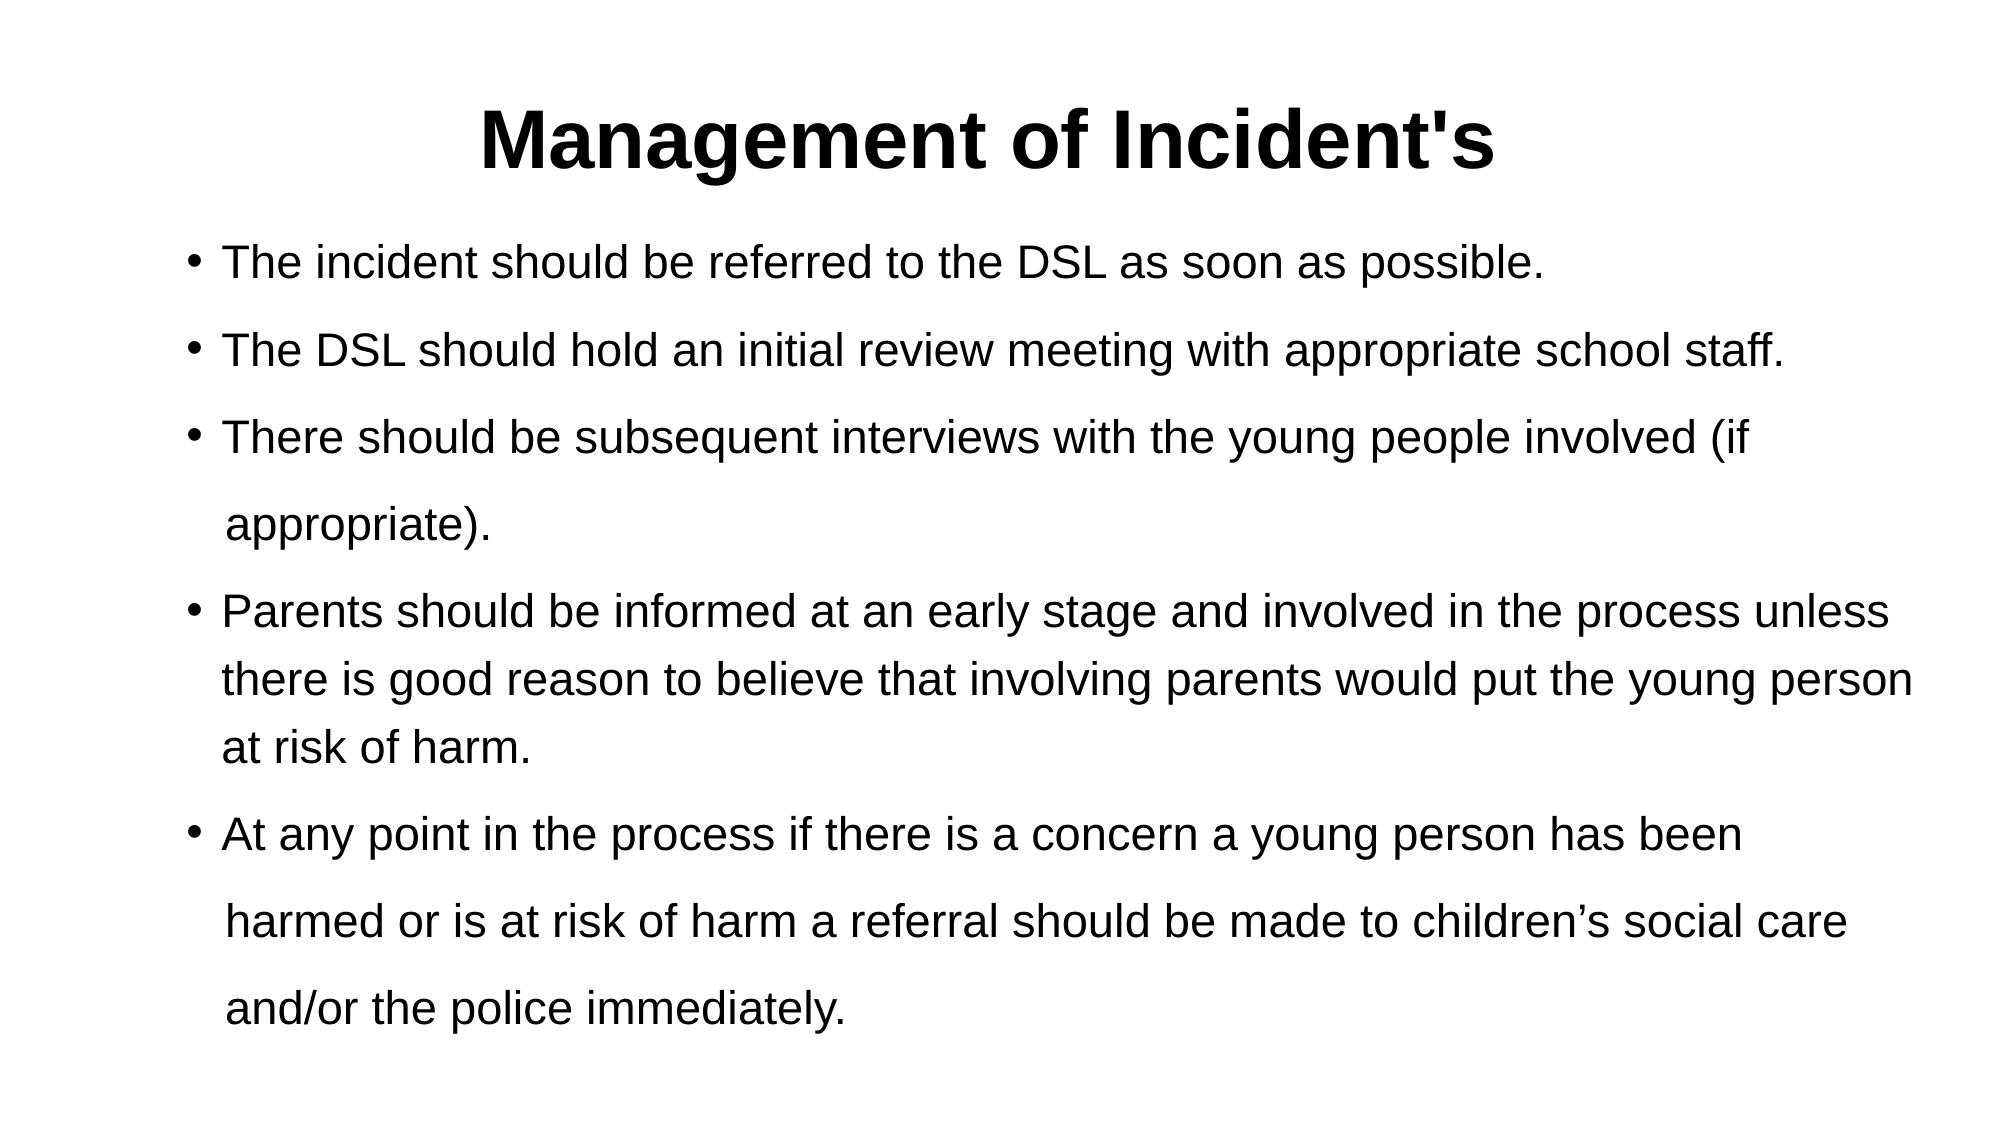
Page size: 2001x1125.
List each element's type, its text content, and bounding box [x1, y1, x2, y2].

title Management of Incident's [137, 32, 1863, 250]
list The incident should be referred to the DSL as soon as possible. The DSL should hold an initial review meeting with appropriate school staff. There should be subsequent interviews with the young people involved (if appropriate). Parents should be informed at an early stage and involved in the process unless there is good reason to believe that involving parents would put the young person at risk of harm. At any point in the process if there is a concern a young person has been harmed or is at risk of harm a referral should be made to children’s social care and/or the police immediately. [171, 213, 1974, 1045]
